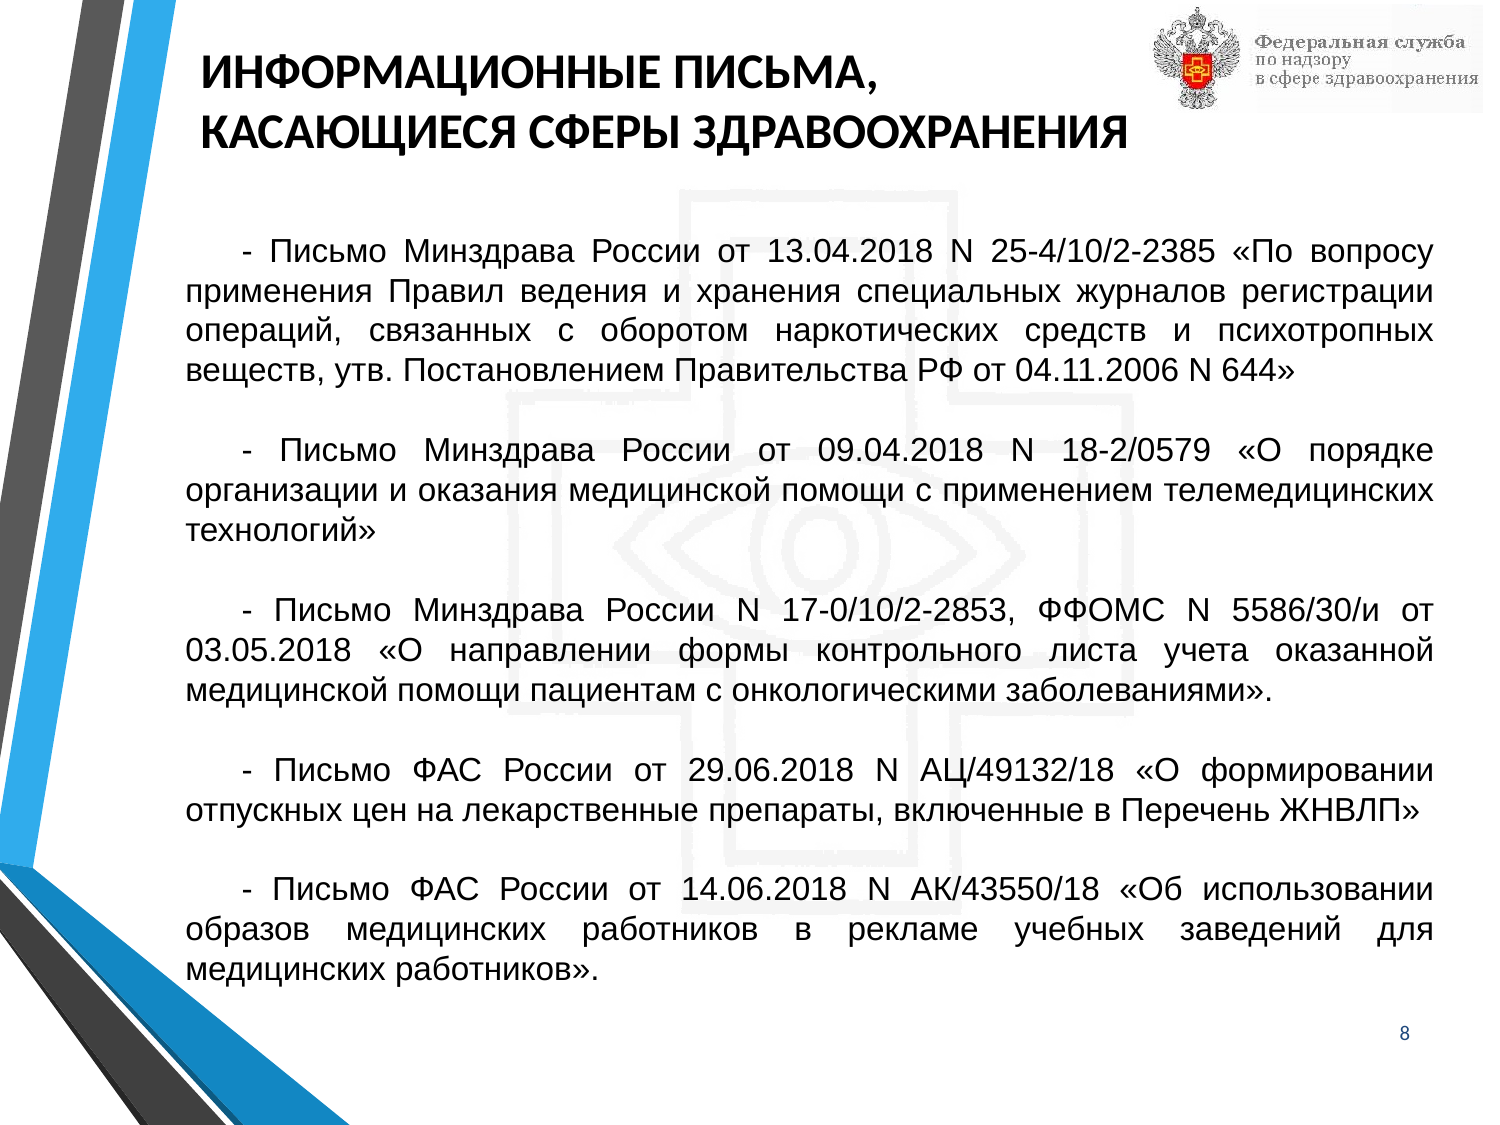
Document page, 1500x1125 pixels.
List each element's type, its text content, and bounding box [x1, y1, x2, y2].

picture [1149, 4, 1483, 113]
text_box ИНФОРМАЦИОННЫЕ ПИСЬМА, КАСАЮЩИЕСЯ СФЕРЫ ЗДРАВООХРАНЕНИЯ [185, 48, 1156, 149]
text_box - Письмо Минздрава России от 13.04.2018 N 25-4/10/2-2385 «По вопросу применения Правил ведения и хранения специальных журналов регистрации операций, связанных с оборотом наркотических средств и психотропных веществ, утв. Постановлением Правительства РФ от 04.11.2006 N 644» - Письмо Минздрава России от 09.04.2018 N 18-2/0579 «О порядке организации и оказания медицинской помощи с применением телемедицинских технологий» - Письмо Минздрава России N 17-0/10/2-2853, ФФОМС N 5586/30/и от 03.05.2018 «О направлении формы контрольного листа учета оказанной медицинской помощи пациентам с онкологическими заболеваниями». - Письмо ФАС России от 29.06.2018 N АЦ/49132/18 «О формировании отпускных цен на лекарственные препараты, включенные в Перечень ЖНВЛП» - Письмо ФАС России от 14.06.2018 N АК/43550/18 «Об использовании образов медицинских работников в рекламе учебных заведений для медицинских работников». [170, 221, 1451, 1107]
